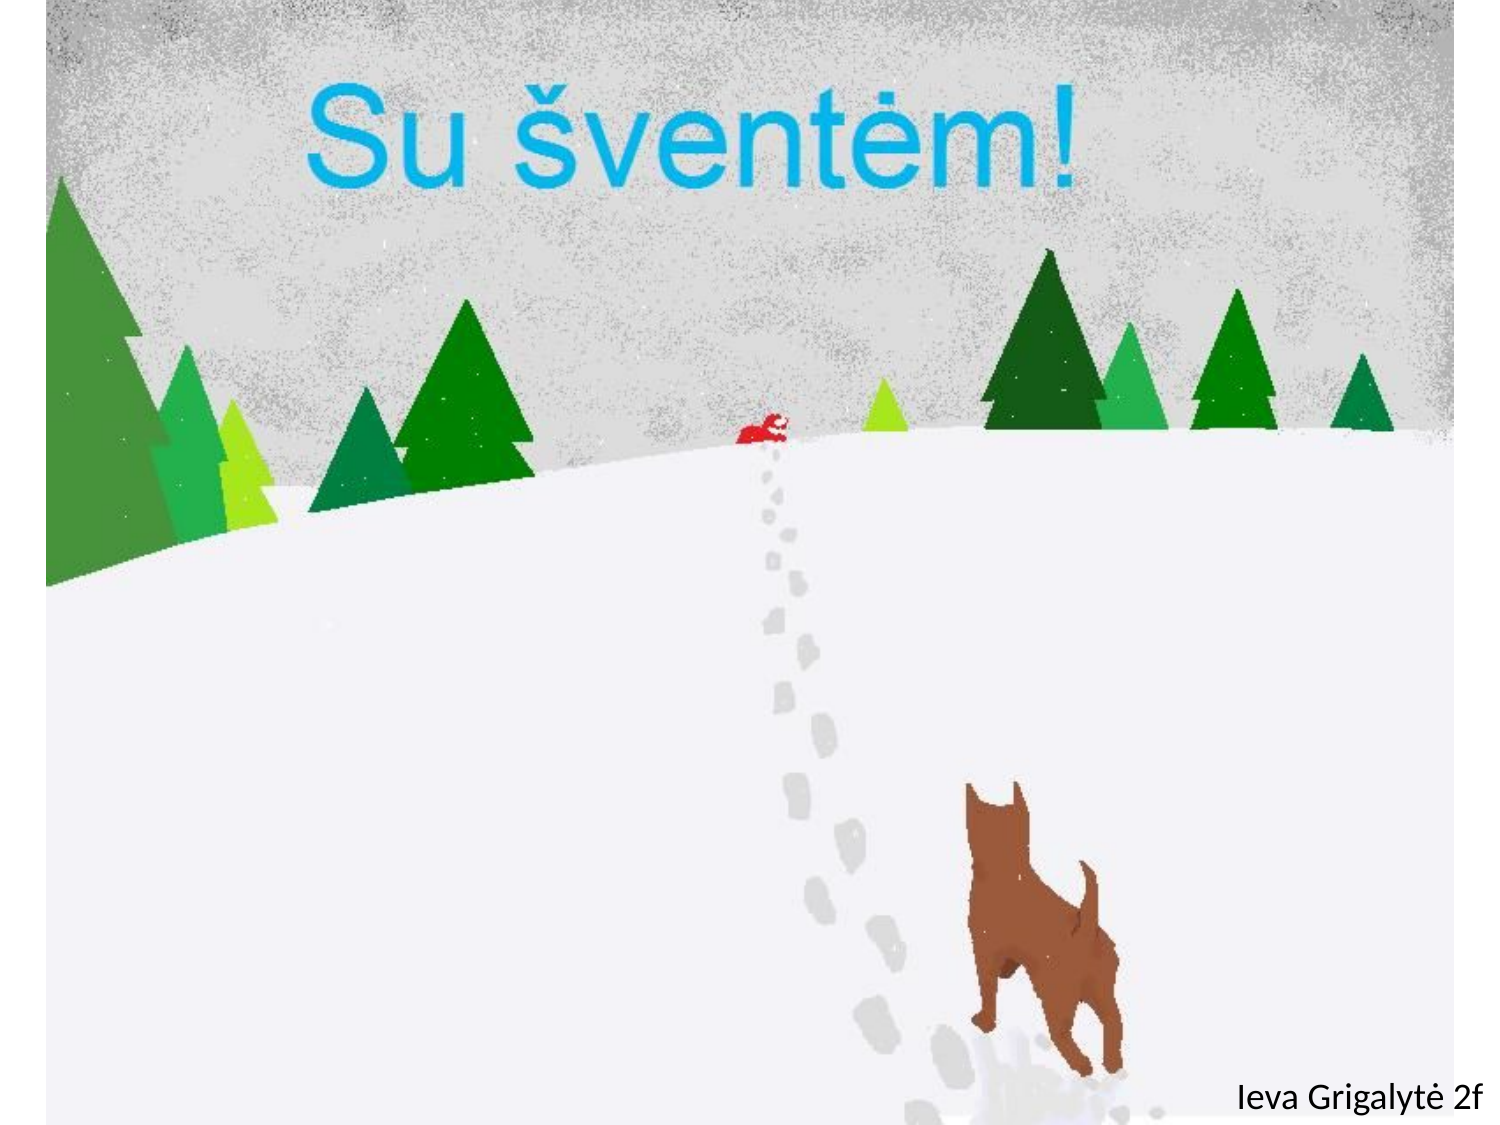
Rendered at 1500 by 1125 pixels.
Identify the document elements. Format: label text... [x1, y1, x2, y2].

text_box Ieva Grigalytė 2f [1456, 1064, 1499, 1125]
picture [46, 0, 1454, 1125]
